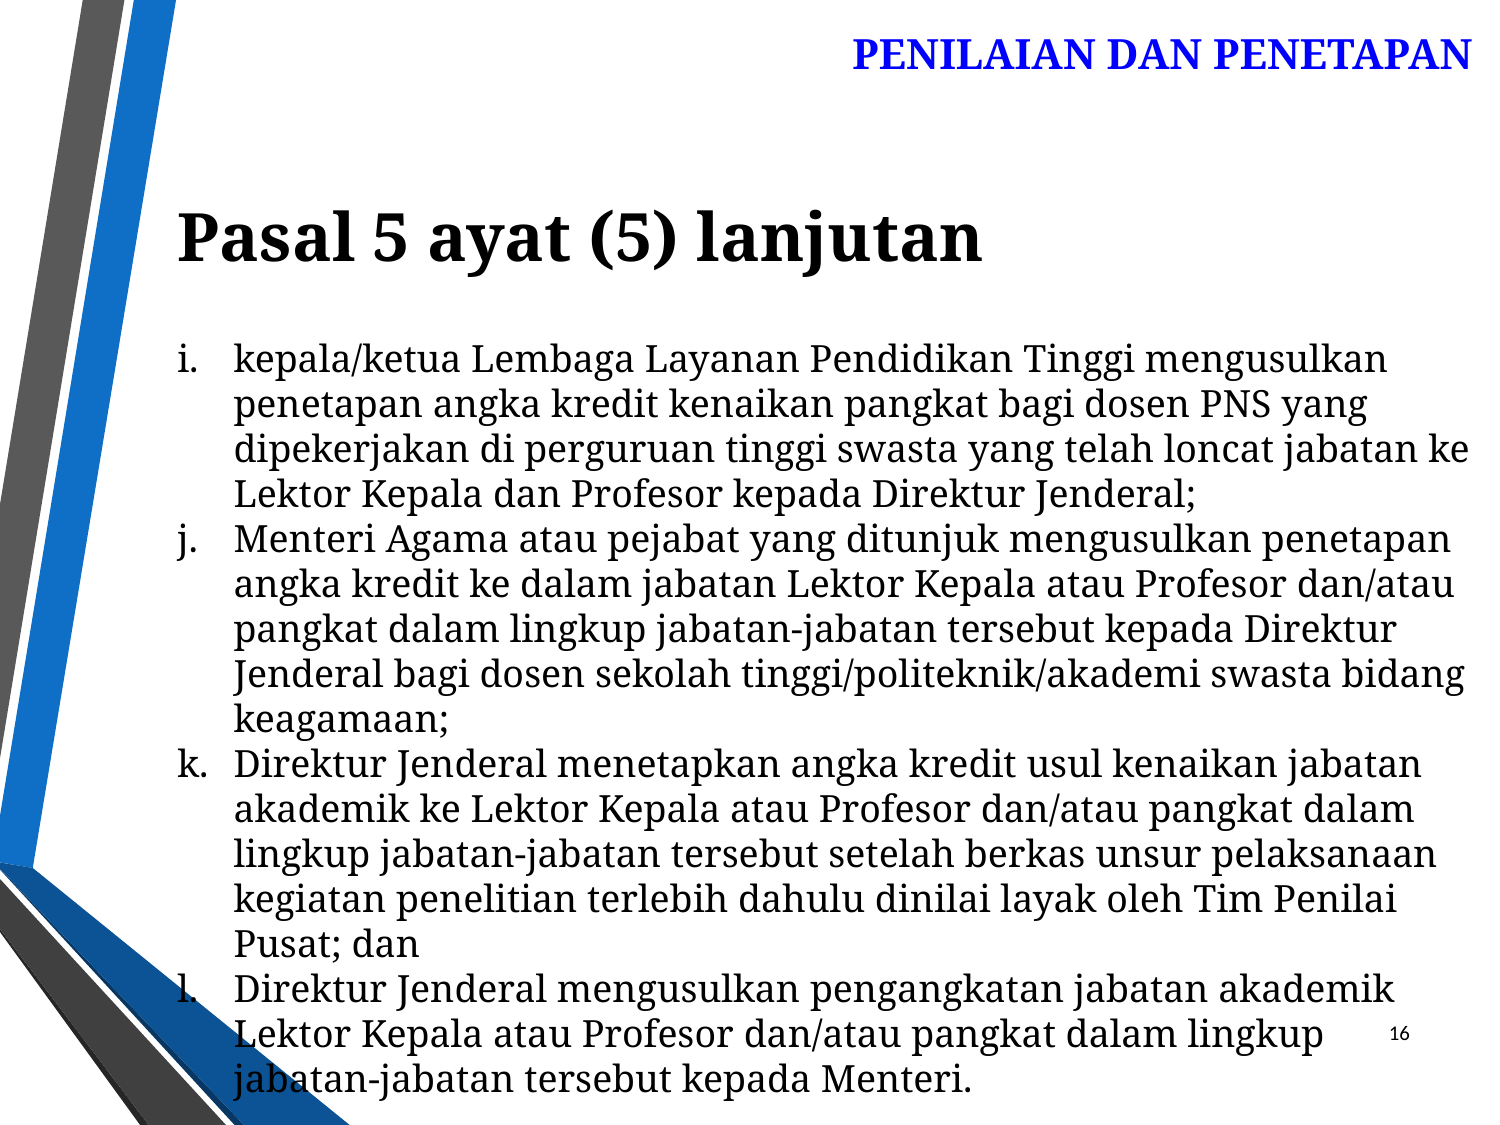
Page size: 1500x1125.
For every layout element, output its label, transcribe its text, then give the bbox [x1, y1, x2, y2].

text_box PENILAIAN DAN PENETAPAN [387, 20, 1488, 86]
text_box Pasal 5 ayat (5) lanjutan kepala/ketua Lembaga Layanan Pendidikan Tinggi mengusulkan penetapan angka kredit kenaikan pangkat bagi dosen PNS yang dipekerjakan di perguruan tinggi swasta yang telah loncat jabatan ke Lektor Kepala dan Profesor kepada Direktur Jenderal; Menteri Agama atau pejabat yang ditunjuk mengusulkan penetapan angka kredit ke dalam jabatan Lektor Kepala atau Profesor dan/atau pangkat dalam lingkup jabatan-jabatan tersebut kepada Direktur Jenderal bagi dosen sekolah tinggi/politeknik/akademi swasta bidang keagamaan; Direktur Jenderal menetapkan angka kredit usul kenaikan jabatan akademik ke Lektor Kepala atau Profesor dan/atau pangkat dalam lingkup jabatan-jabatan tersebut setelah berkas unsur pelaksanaan kegiatan penelitian terlebih dahulu dinilai layak oleh Tim Penilai Pusat; dan Direktur Jenderal mengusulkan pengangkatan jabatan akademik Lektor Kepala atau Profesor dan/atau pangkat dalam lingkup jabatan-jabatan tersebut kepada Menteri. [162, 187, 1488, 1108]
